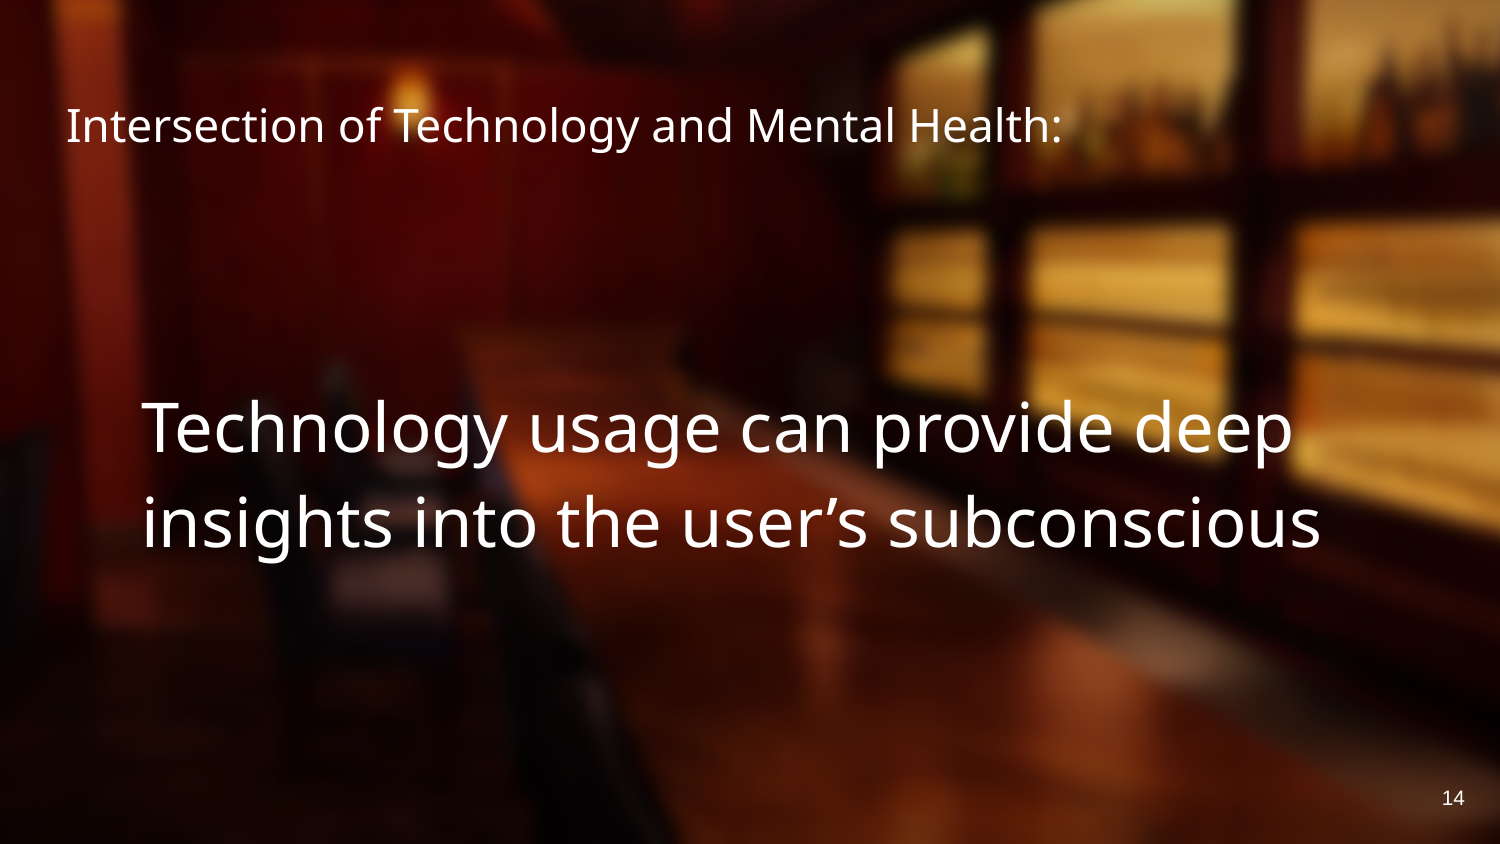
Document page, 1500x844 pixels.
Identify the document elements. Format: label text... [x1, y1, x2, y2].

title Intersection of Technology and Mental Health: [51, 72, 1449, 167]
picture [0, 0, 1500, 844]
list Technology usage can provide deep insights into the user’s subconscious [51, 186, 1449, 747]
slide_number 14 [1389, 764, 1480, 830]
